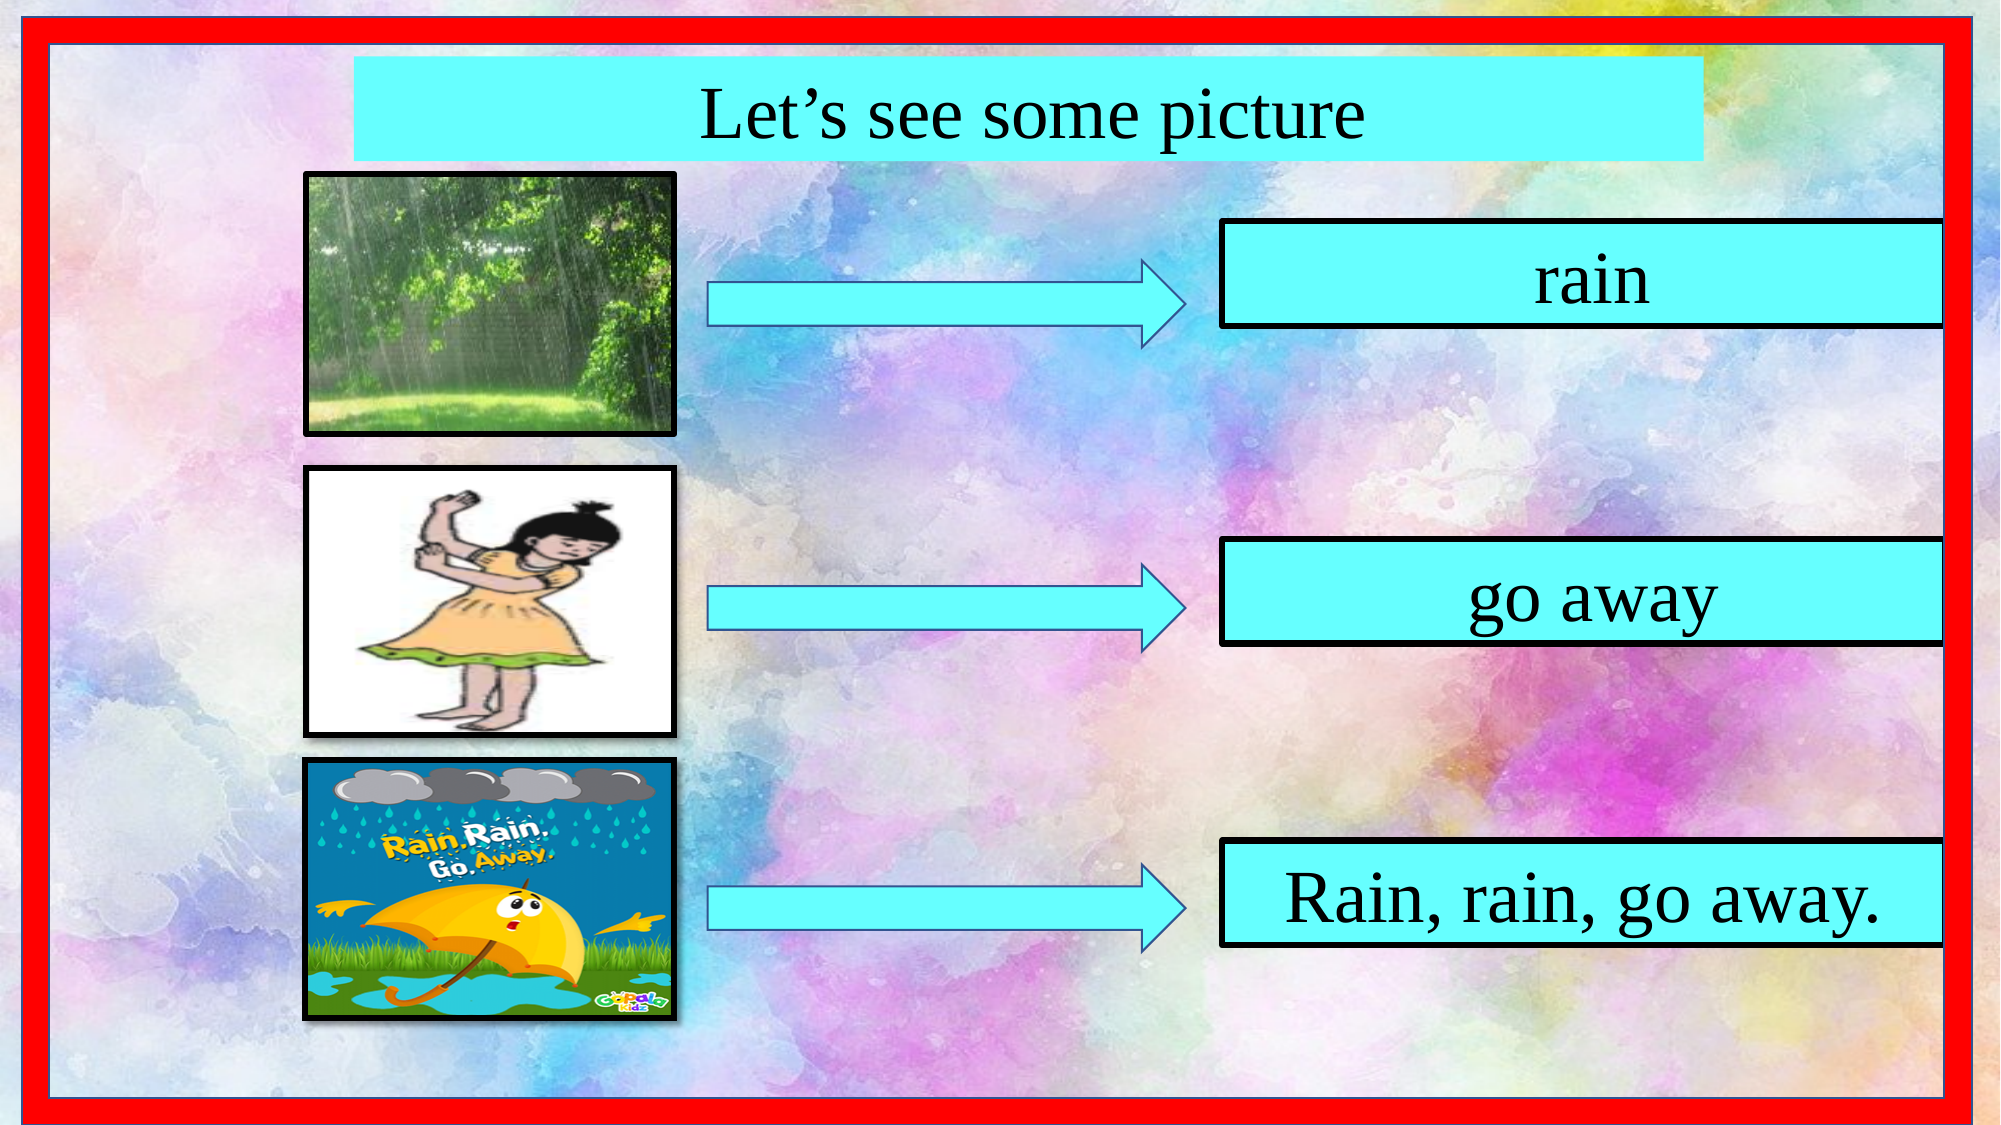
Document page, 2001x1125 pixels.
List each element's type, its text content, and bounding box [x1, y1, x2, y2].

text_box [706, 862, 1187, 955]
text_box [706, 257, 1187, 351]
text_box Let’s see some picture [353, 56, 1704, 162]
text_box [21, 16, 1973, 1125]
picture [50, 45, 1943, 1097]
picture [0, 0, 2001, 1125]
text_box go away [1222, 538, 1943, 644]
text_box [706, 561, 1187, 655]
text_box rain [1222, 221, 1943, 326]
text_box Rain, rain, go away. [1222, 840, 1943, 946]
